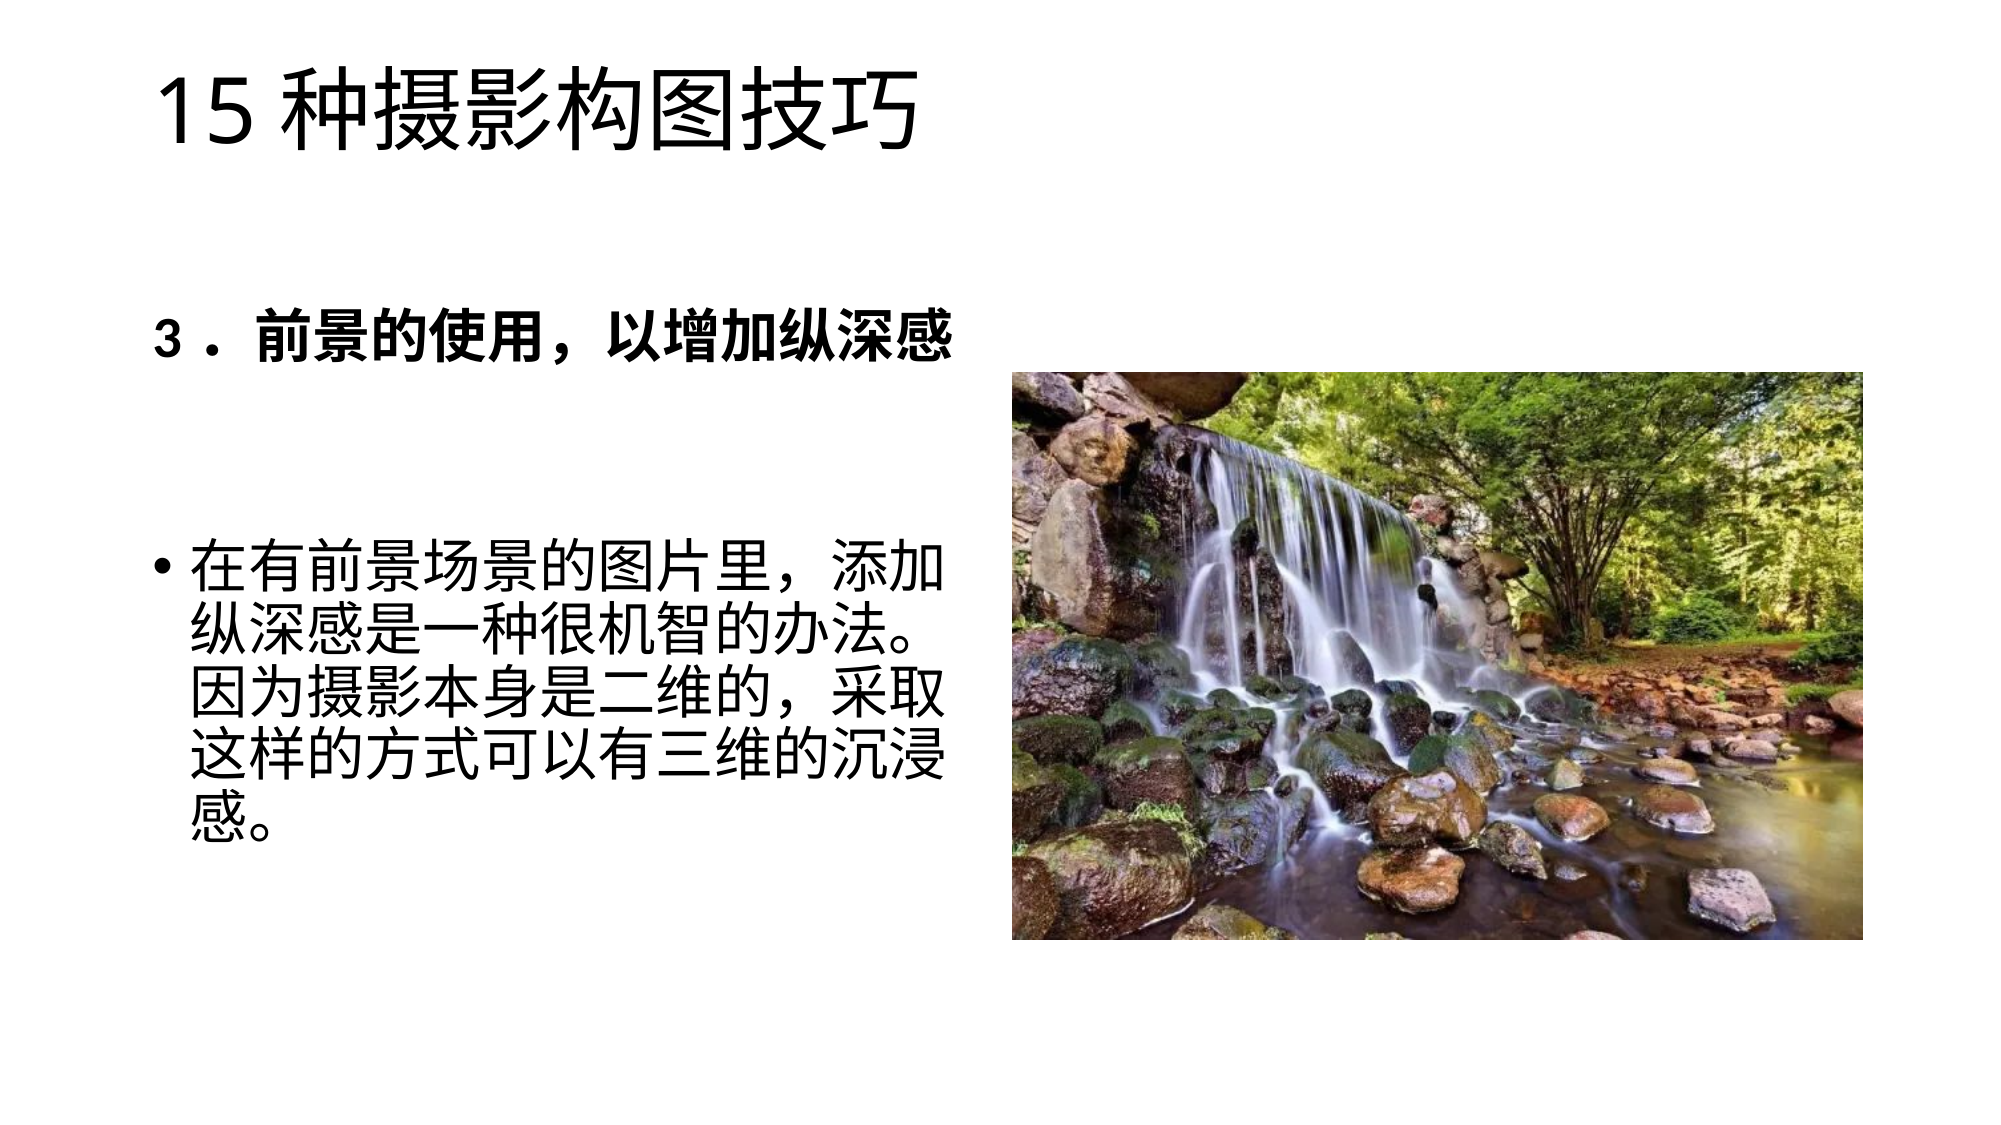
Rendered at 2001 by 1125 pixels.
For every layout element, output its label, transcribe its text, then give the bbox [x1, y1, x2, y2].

title 15种摄影构图技巧 [137, 59, 1863, 278]
list 3．前景的使用，以增加纵深感 在有前景场景的图片里，添加纵深感是一种很机智的办法。因为摄影本身是二维的，采取这样的方式可以有三维的沉浸感。 [137, 299, 988, 1014]
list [1012, 372, 1863, 940]
